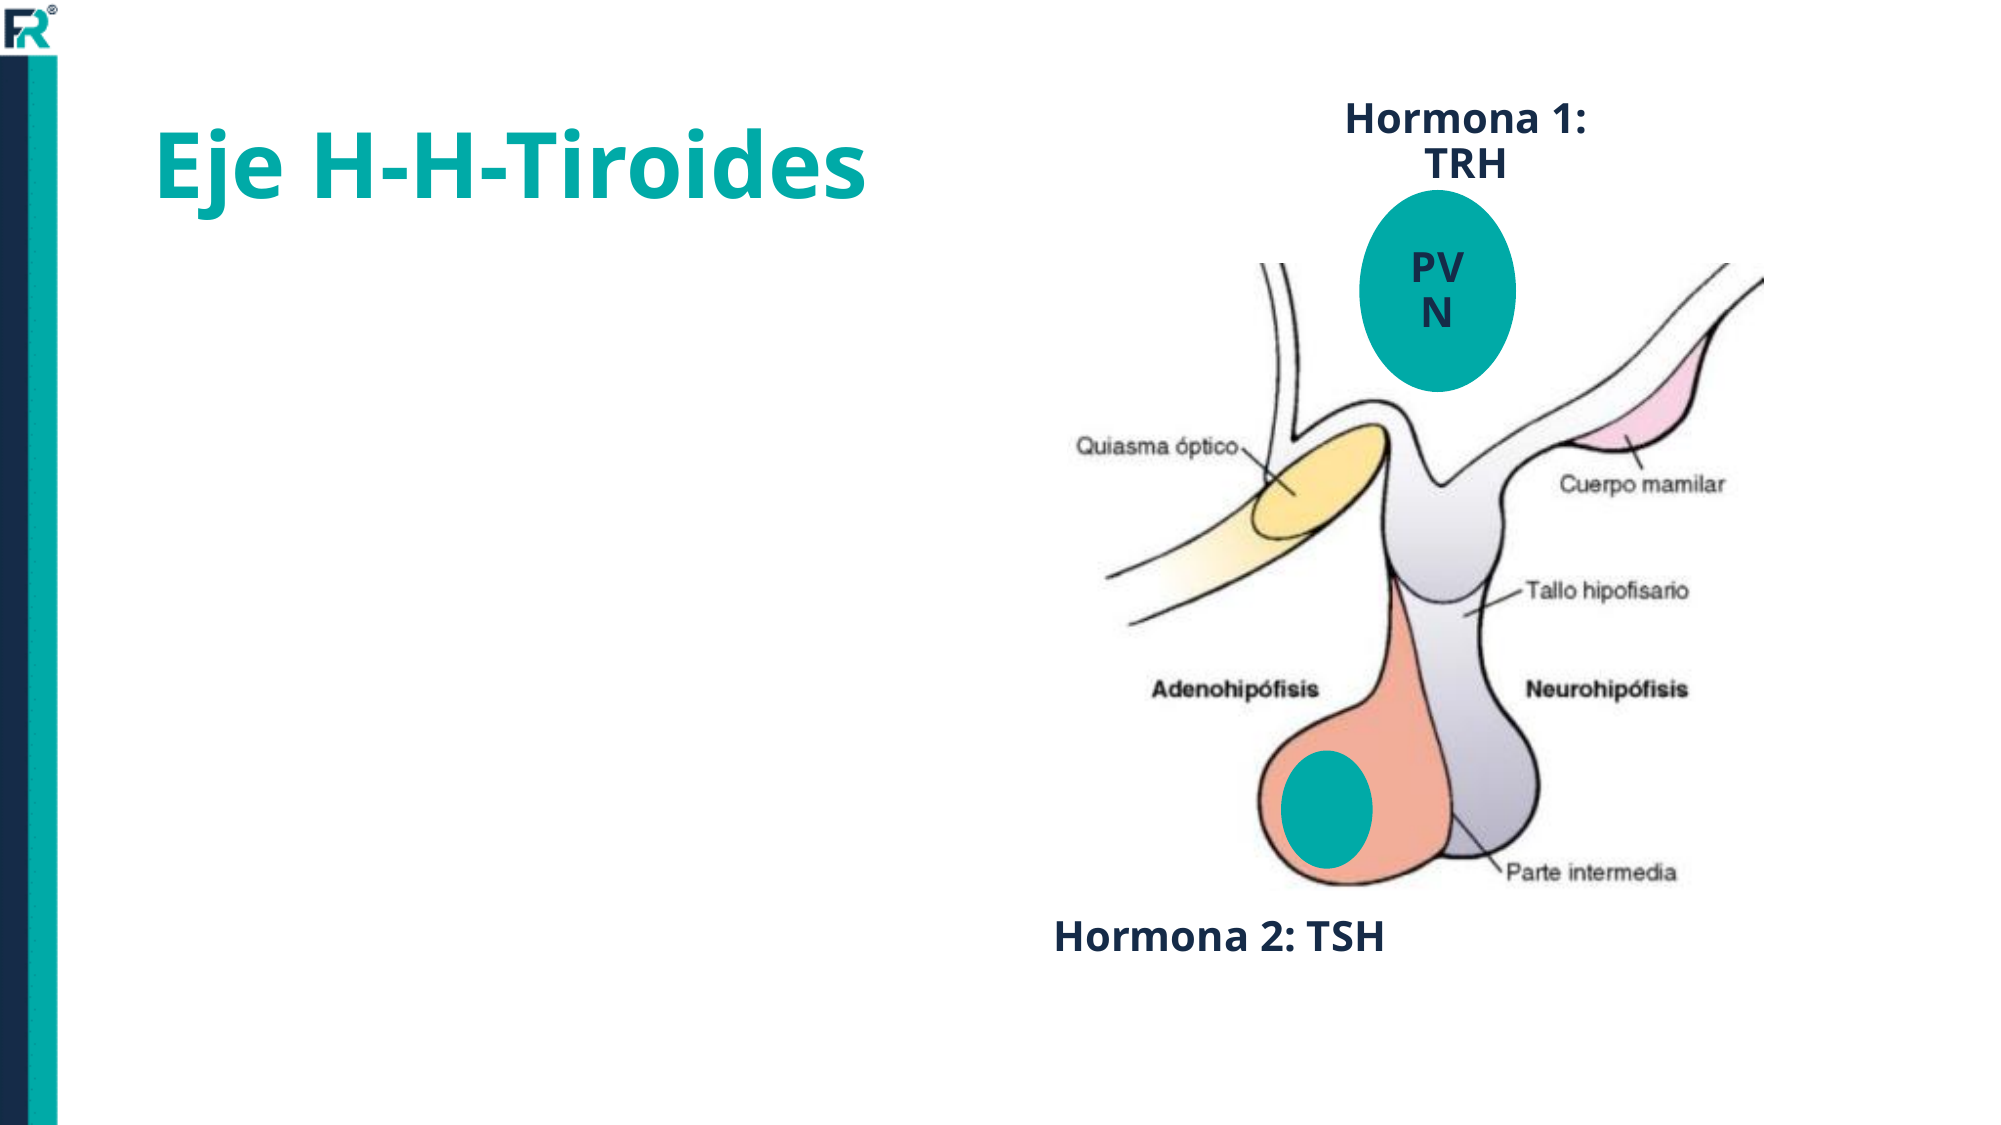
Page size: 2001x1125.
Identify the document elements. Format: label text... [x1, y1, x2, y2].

text_box Hormona 1: TRH [1305, 75, 1628, 211]
text_box PVN [1362, 211, 1513, 263]
text_box Hormona 2: TSH [1024, 870, 1416, 1006]
title Eje H-H-Tiroides [137, 59, 1863, 278]
picture [0, 0, 2001, 1125]
